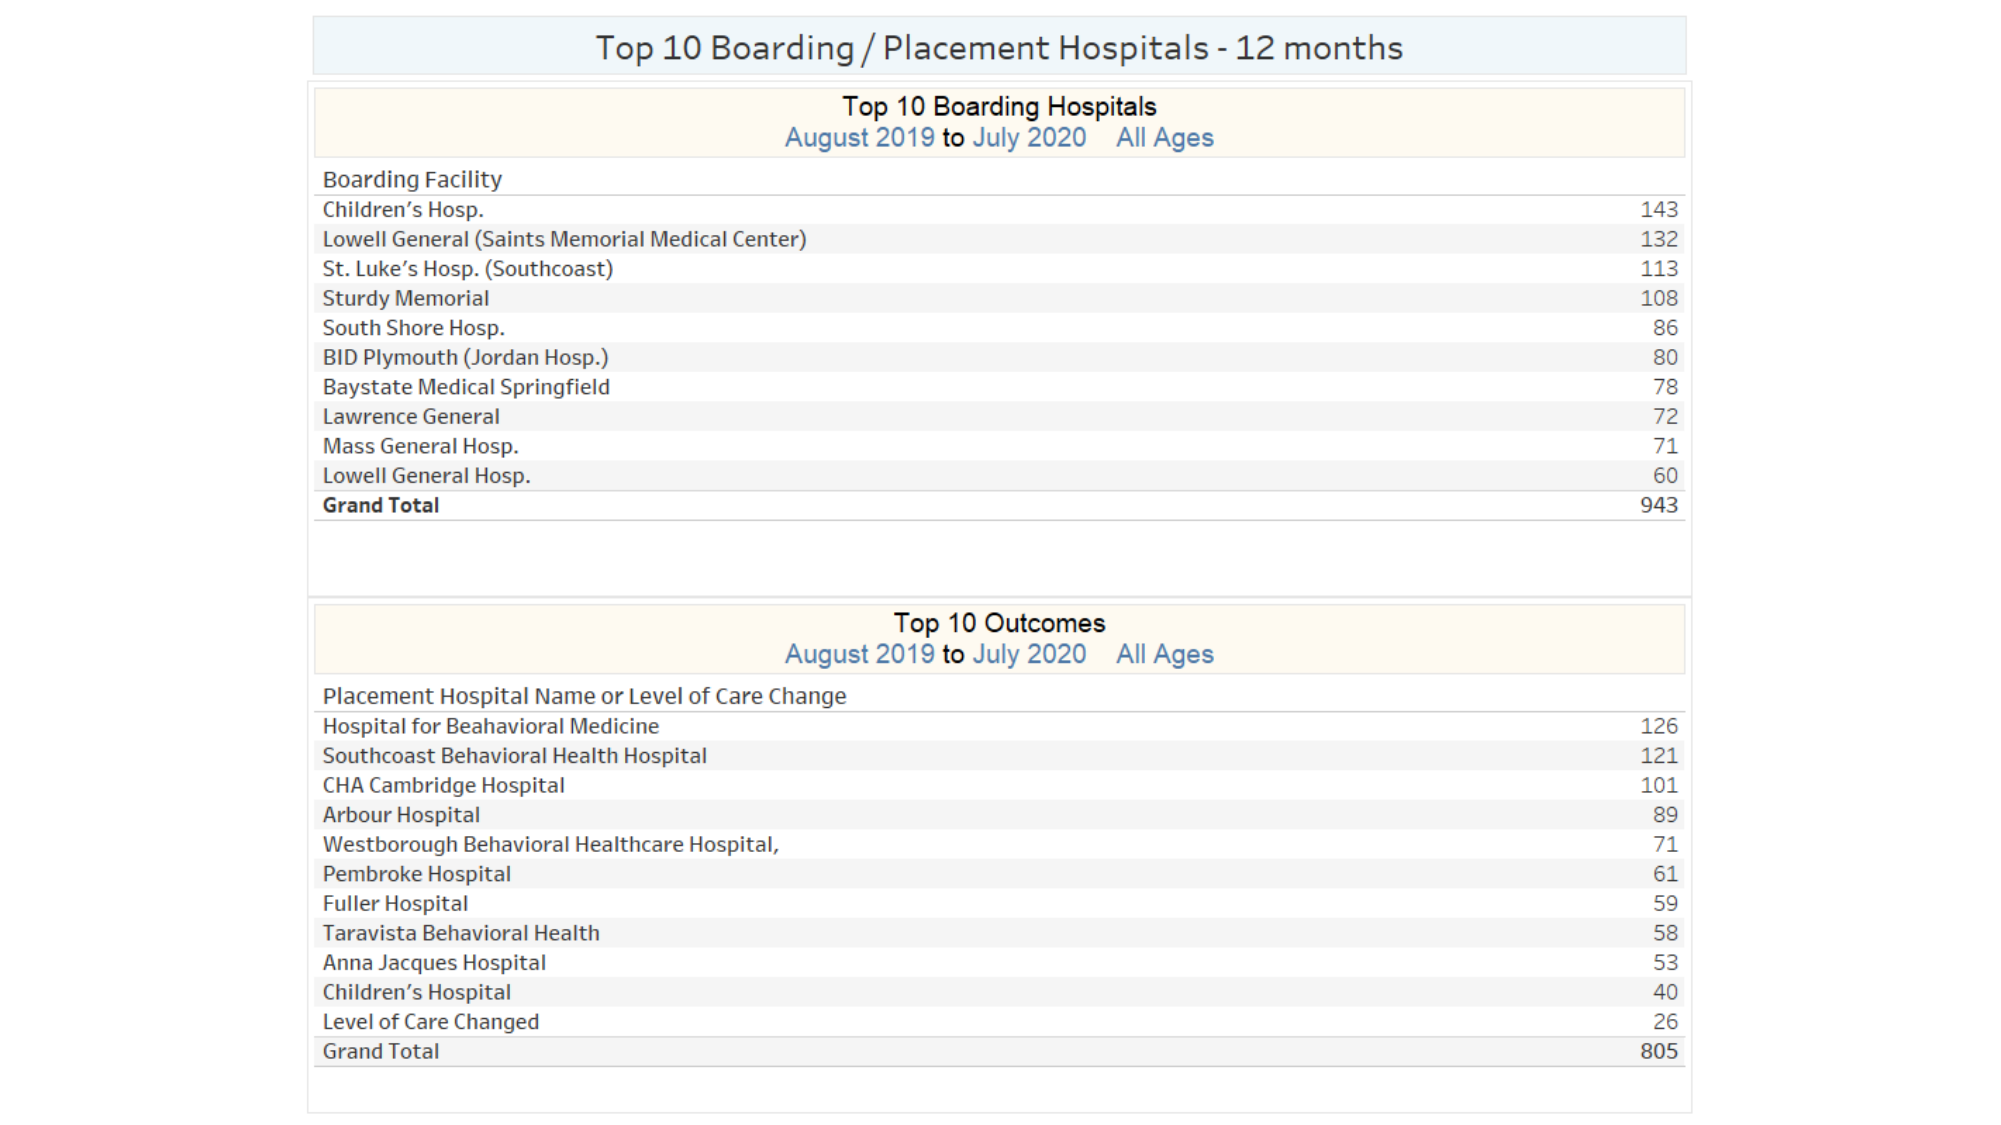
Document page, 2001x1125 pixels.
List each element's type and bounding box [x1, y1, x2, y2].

picture [296, 0, 1704, 1125]
